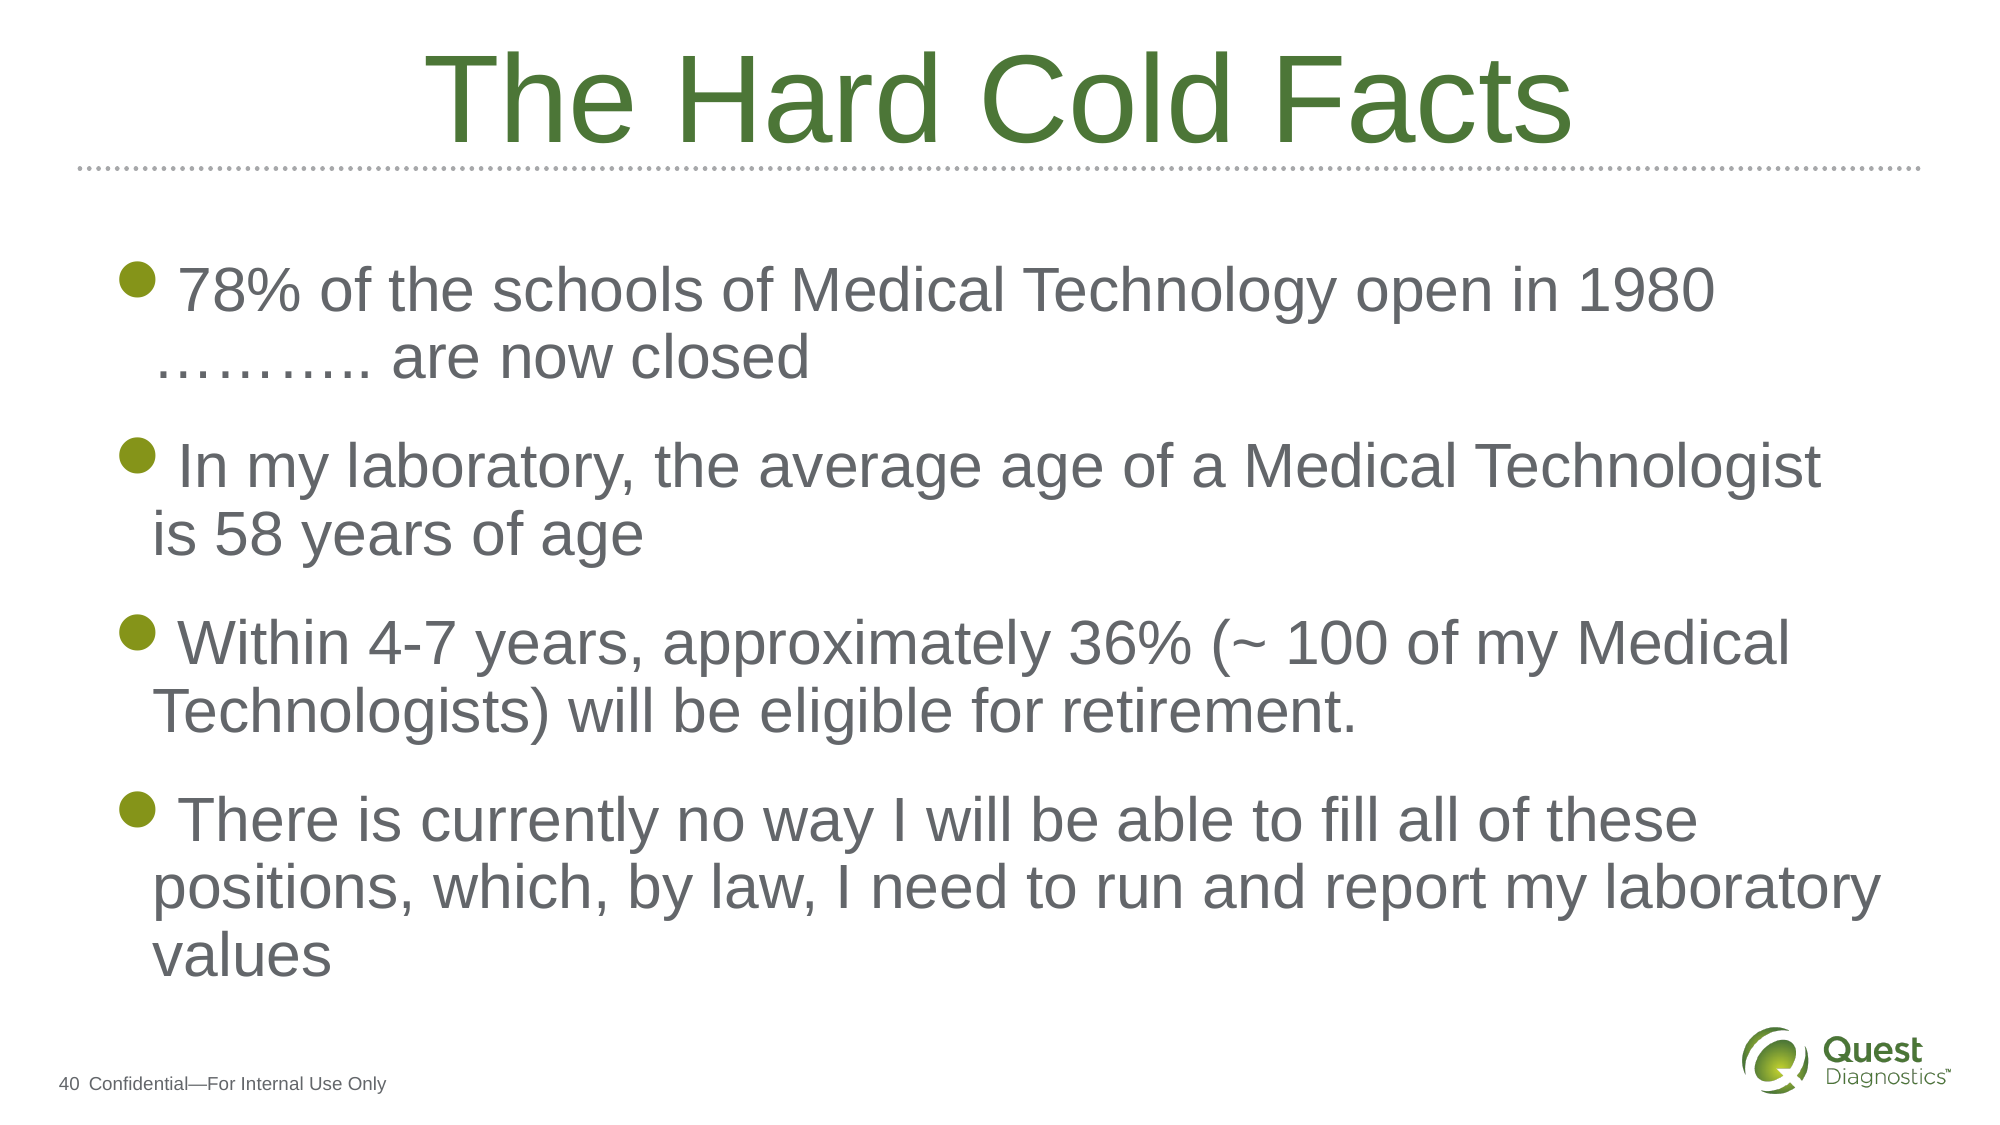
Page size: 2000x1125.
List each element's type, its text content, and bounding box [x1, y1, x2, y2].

list 78% of the schools of Medical Technology open in 1980 ……….. are now closed In my laboratory, the average age of a Medical Technologist is 58 years of age Within 4-7 years, approximately 36% (~ 100 of my Medical Technologists) will be eligible for retirement. There is currently no way I will be able to fill all of these positions, which, by law, I need to run and report my laboratory values [99, 249, 1900, 1001]
title The Hard Cold Facts [99, 37, 1900, 178]
picture [1742, 1027, 1951, 1094]
